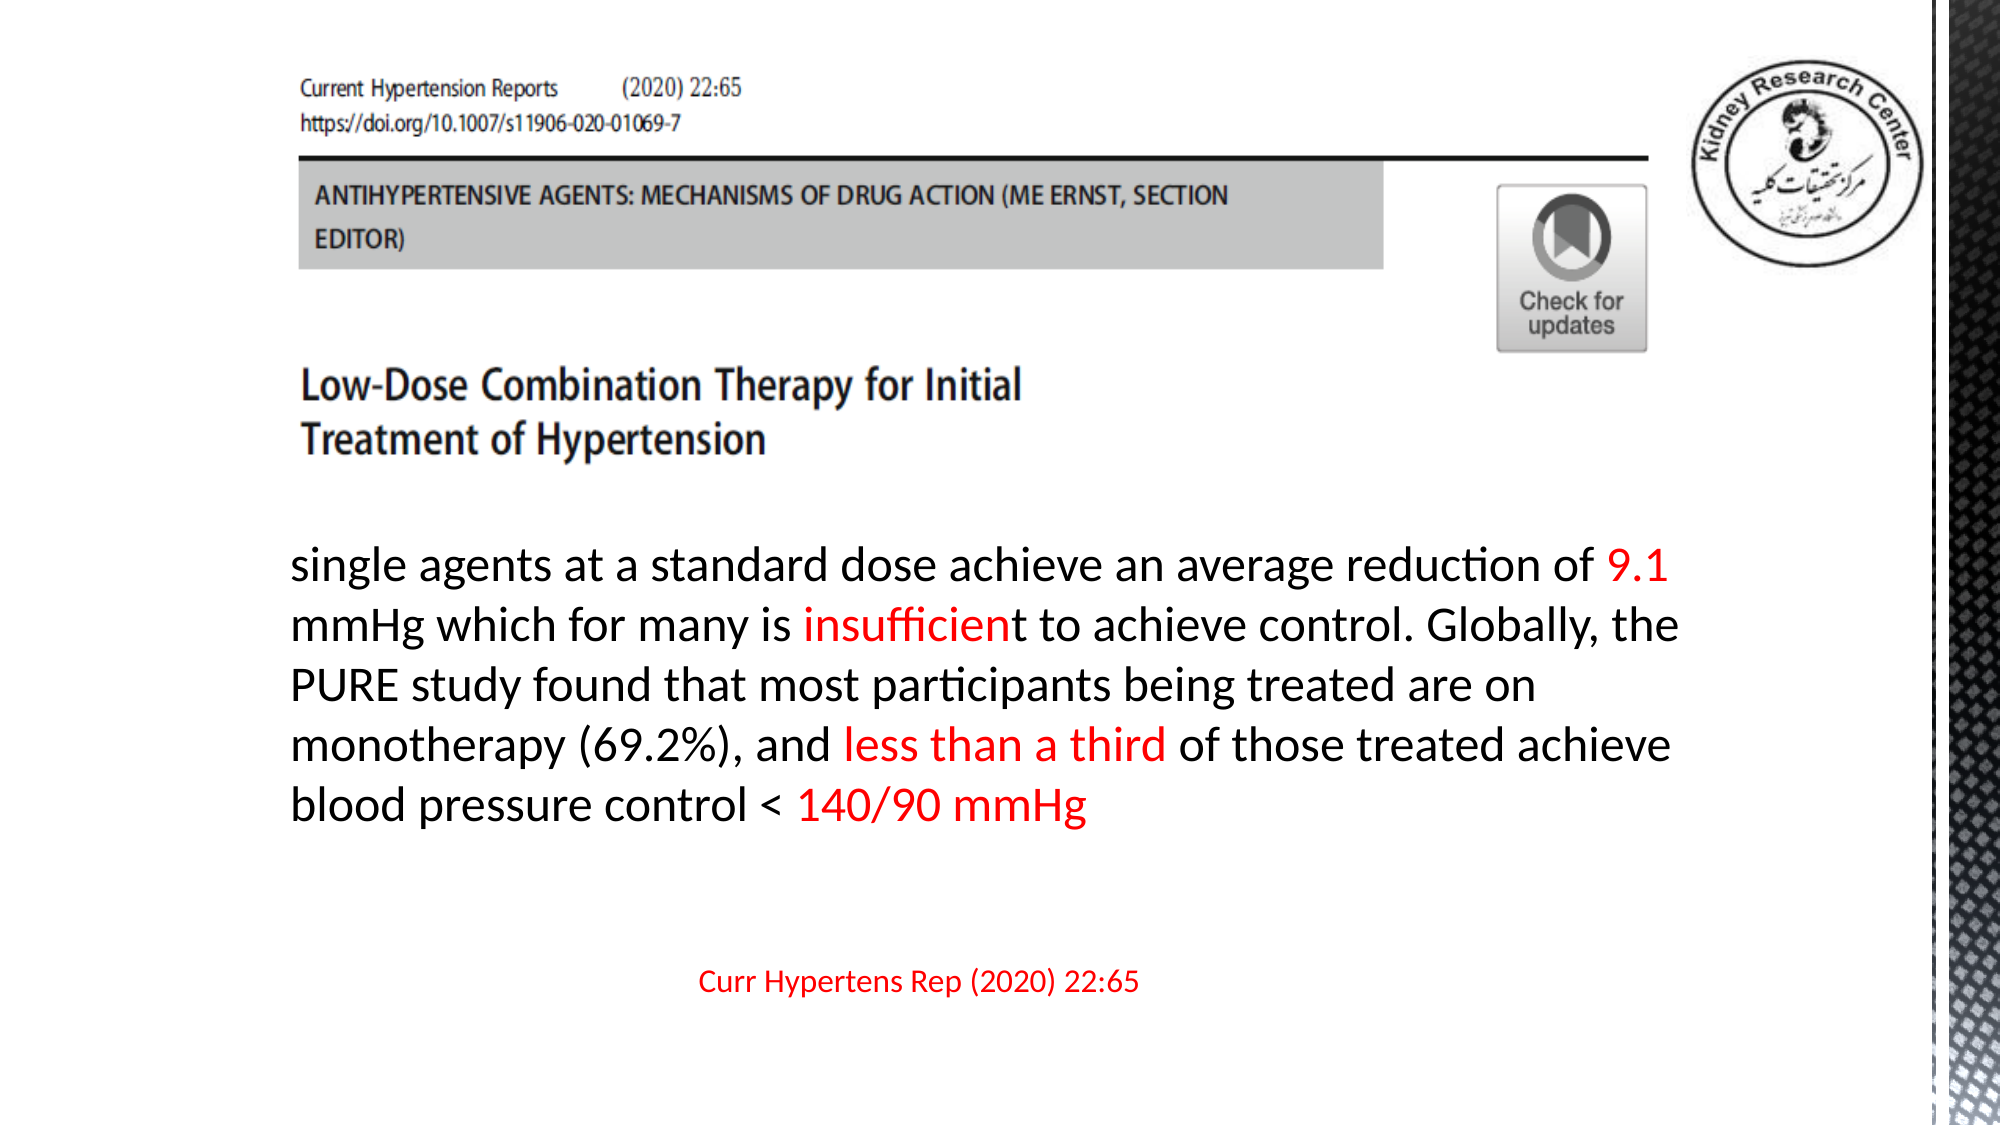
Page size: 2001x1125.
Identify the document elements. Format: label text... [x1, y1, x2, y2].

text_box single agents at a standard dose achieve an average reduction of 9.1 mmHg which for many is insufficient to achieve control. Globally, the PURE study found that most participants being treated are on monotherapy (69.2%), and less than a third of those treated achieve blood pressure control < 140/90 mmHg Curr Hypertens Rep (2020) 22:65 [275, 523, 1800, 1009]
picture [1929, 0, 2000, 1125]
picture [241, 46, 1928, 493]
